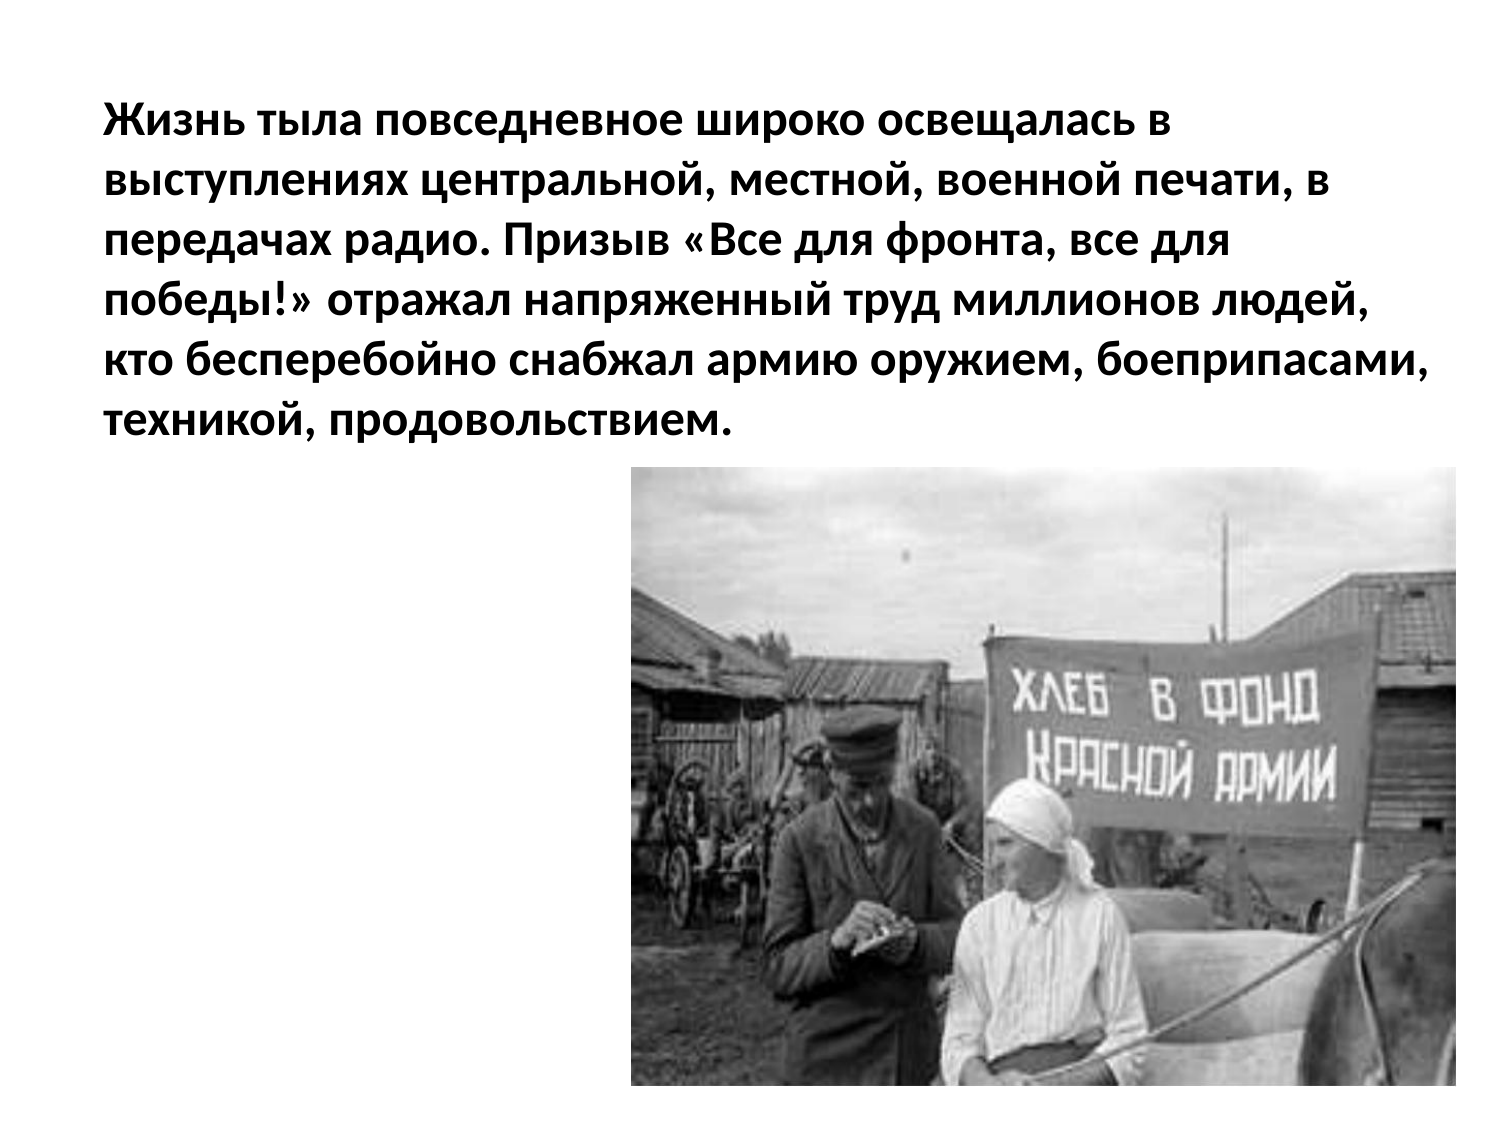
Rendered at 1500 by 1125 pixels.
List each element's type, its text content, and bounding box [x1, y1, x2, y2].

text_box Жизнь тыла повседневное широко освещалась в выступлениях центральной, местной, военной печати, в передачах радио. Призыв «Все для фронта, все для победы!» отражал напряженный труд миллионов людей, кто бесперебойно снабжал армию оружием, боеприпасами, техникой, продовольствием. [88, 78, 1447, 453]
picture [631, 467, 1457, 1087]
